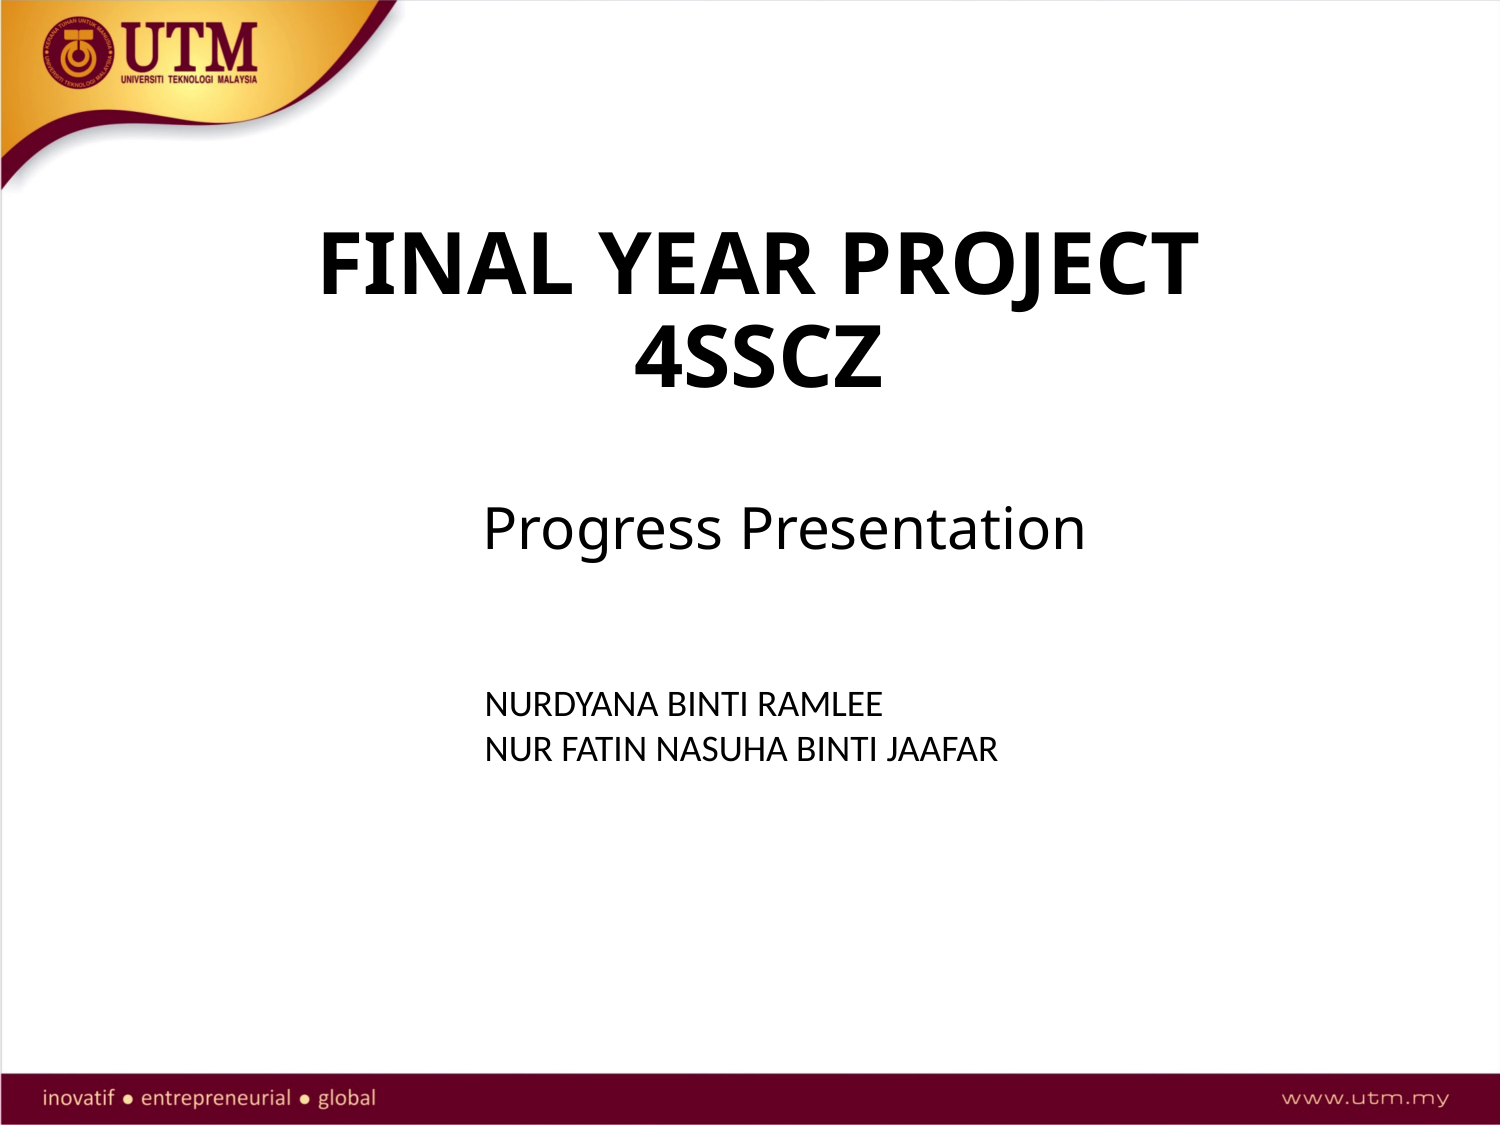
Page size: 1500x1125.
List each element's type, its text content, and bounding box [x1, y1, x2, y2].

text_box NURDYANA BINTI RAMLEE NUR FATIN NASUHA BINTI JAAFAR [469, 626, 1297, 777]
picture [0, 0, 1500, 1125]
subtitle Progress Presentation [222, 430, 1348, 703]
title FINAL YEAR PROJECT 4SSCZ [196, 211, 1322, 414]
